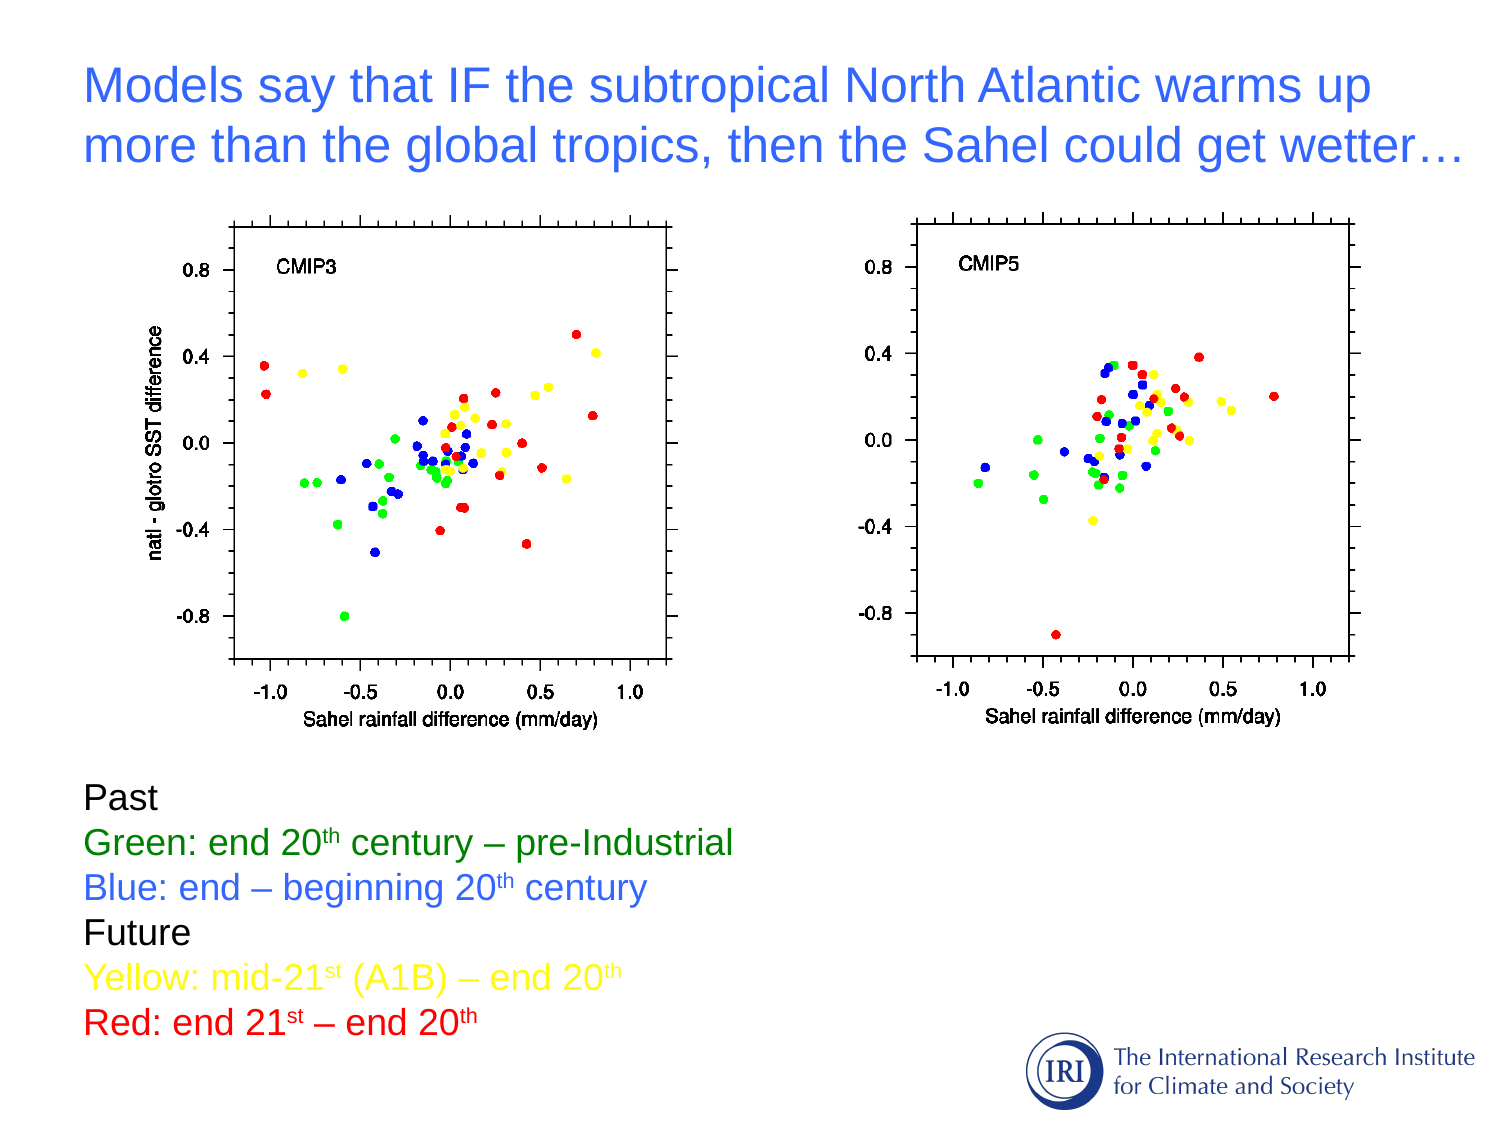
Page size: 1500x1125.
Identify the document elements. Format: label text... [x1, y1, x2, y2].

picture [0, 79, 1500, 803]
picture [1025, 1031, 1476, 1111]
text_box Models say that IF the subtropical North Atlantic warms up more than the global tropics, then the Sahel could get wetter… Past Green: end 20th century – pre-Industrial Blue: end – beginning 20th century Future Yellow: mid-21st (A1B) – end 20th Red: end 21st – end 20th [68, 808, 1483, 1051]
text_box Models say that IF the subtropical North Atlantic warms up more than the global tropics, then the Sahel could get wetter… Past Green: end 20th century – pre-Industrial Blue: end – beginning 20th century Future Yellow: mid-21st (A1B) – end 20th Red: end 21st – end 20th [68, 45, 1483, 80]
